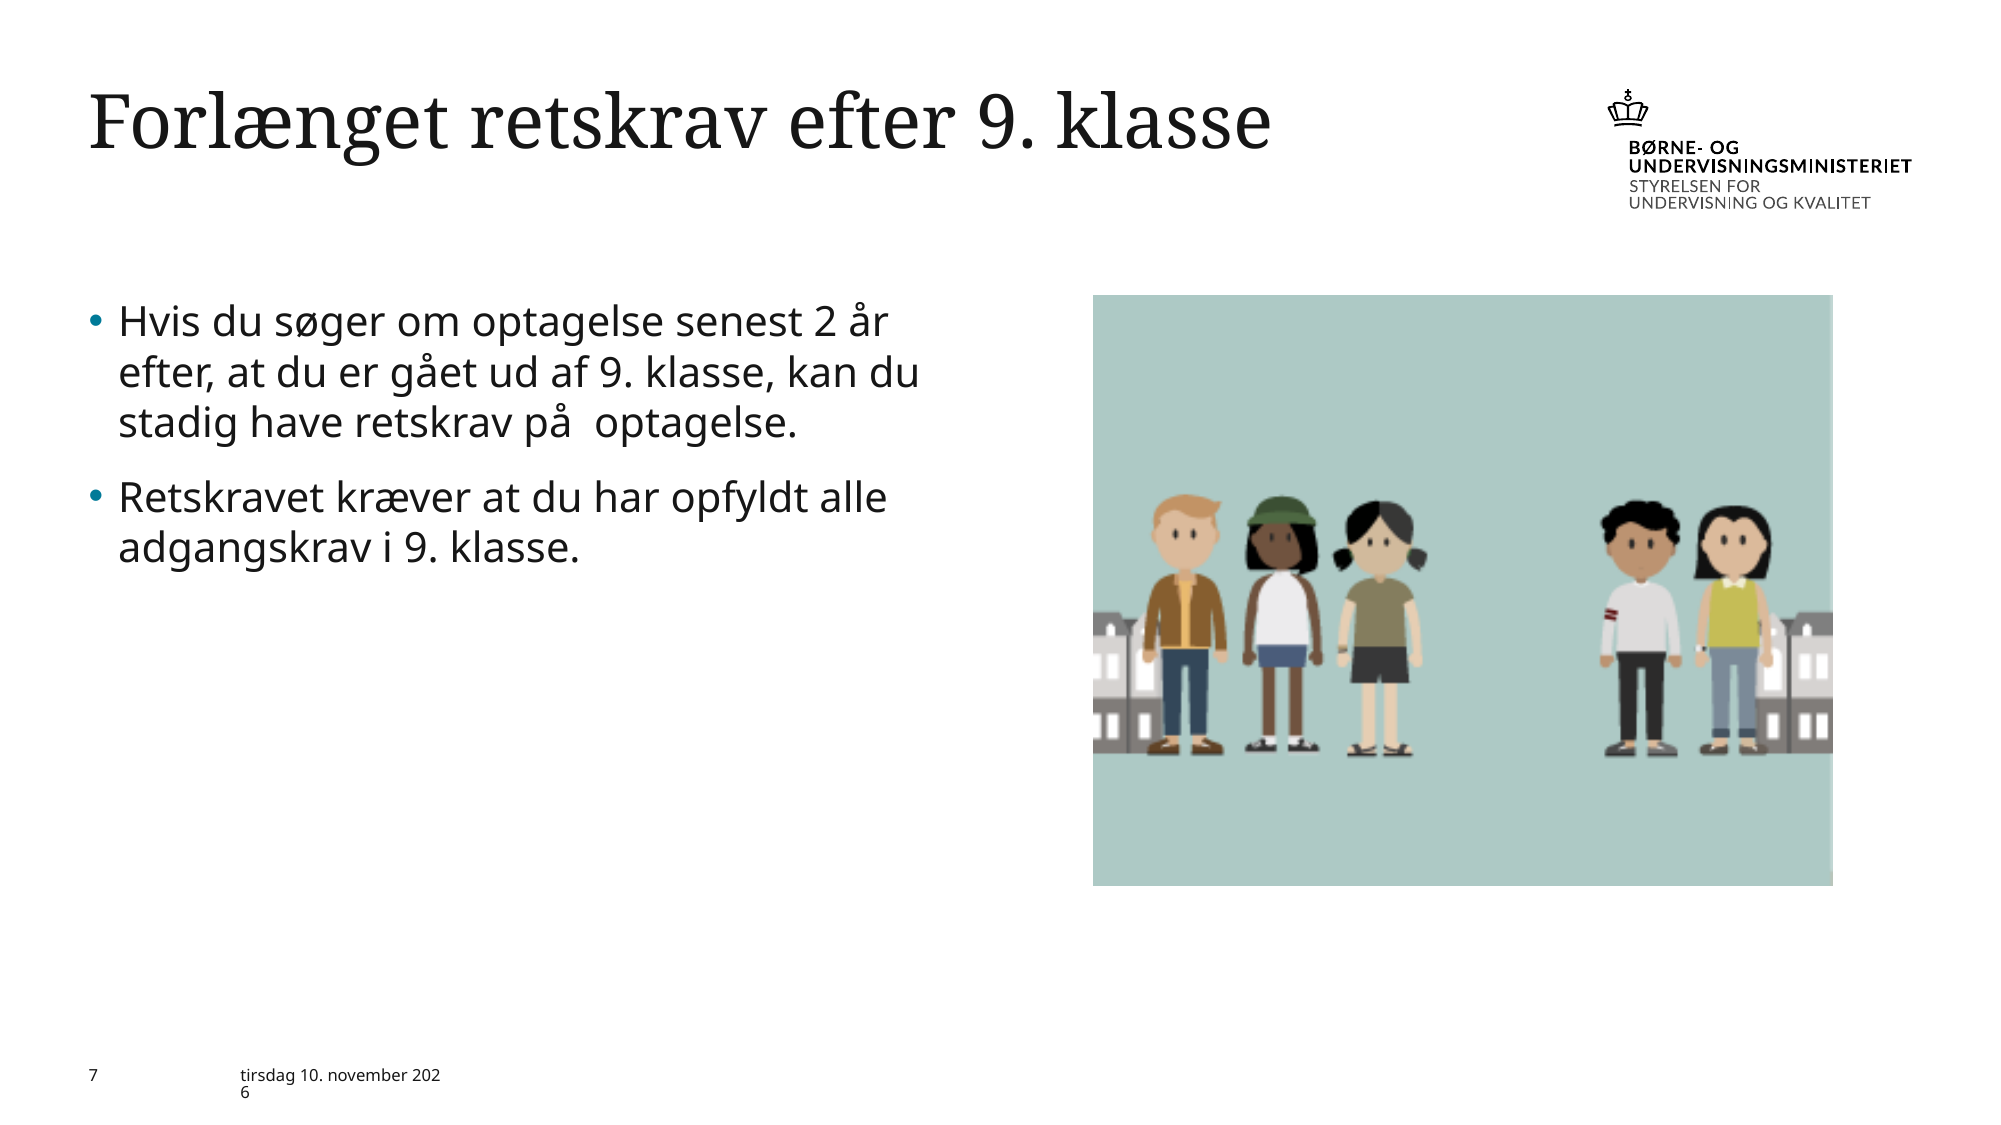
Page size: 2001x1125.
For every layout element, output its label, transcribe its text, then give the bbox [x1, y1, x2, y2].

slide_number 7 [88, 1058, 134, 1088]
list Hvis du søger om optagelse senest 2 år efter, at du er gået ud af 9. klasse, kan du stadig have retskrav på optagelse. Retskravet kræver at du har opfyldt alle adgangskrav i 9. klasse. [88, 295, 985, 1037]
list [1093, 295, 1832, 886]
title Forlænget retskrav efter 9. klasse [88, 88, 1608, 242]
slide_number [240, 1058, 449, 1088]
